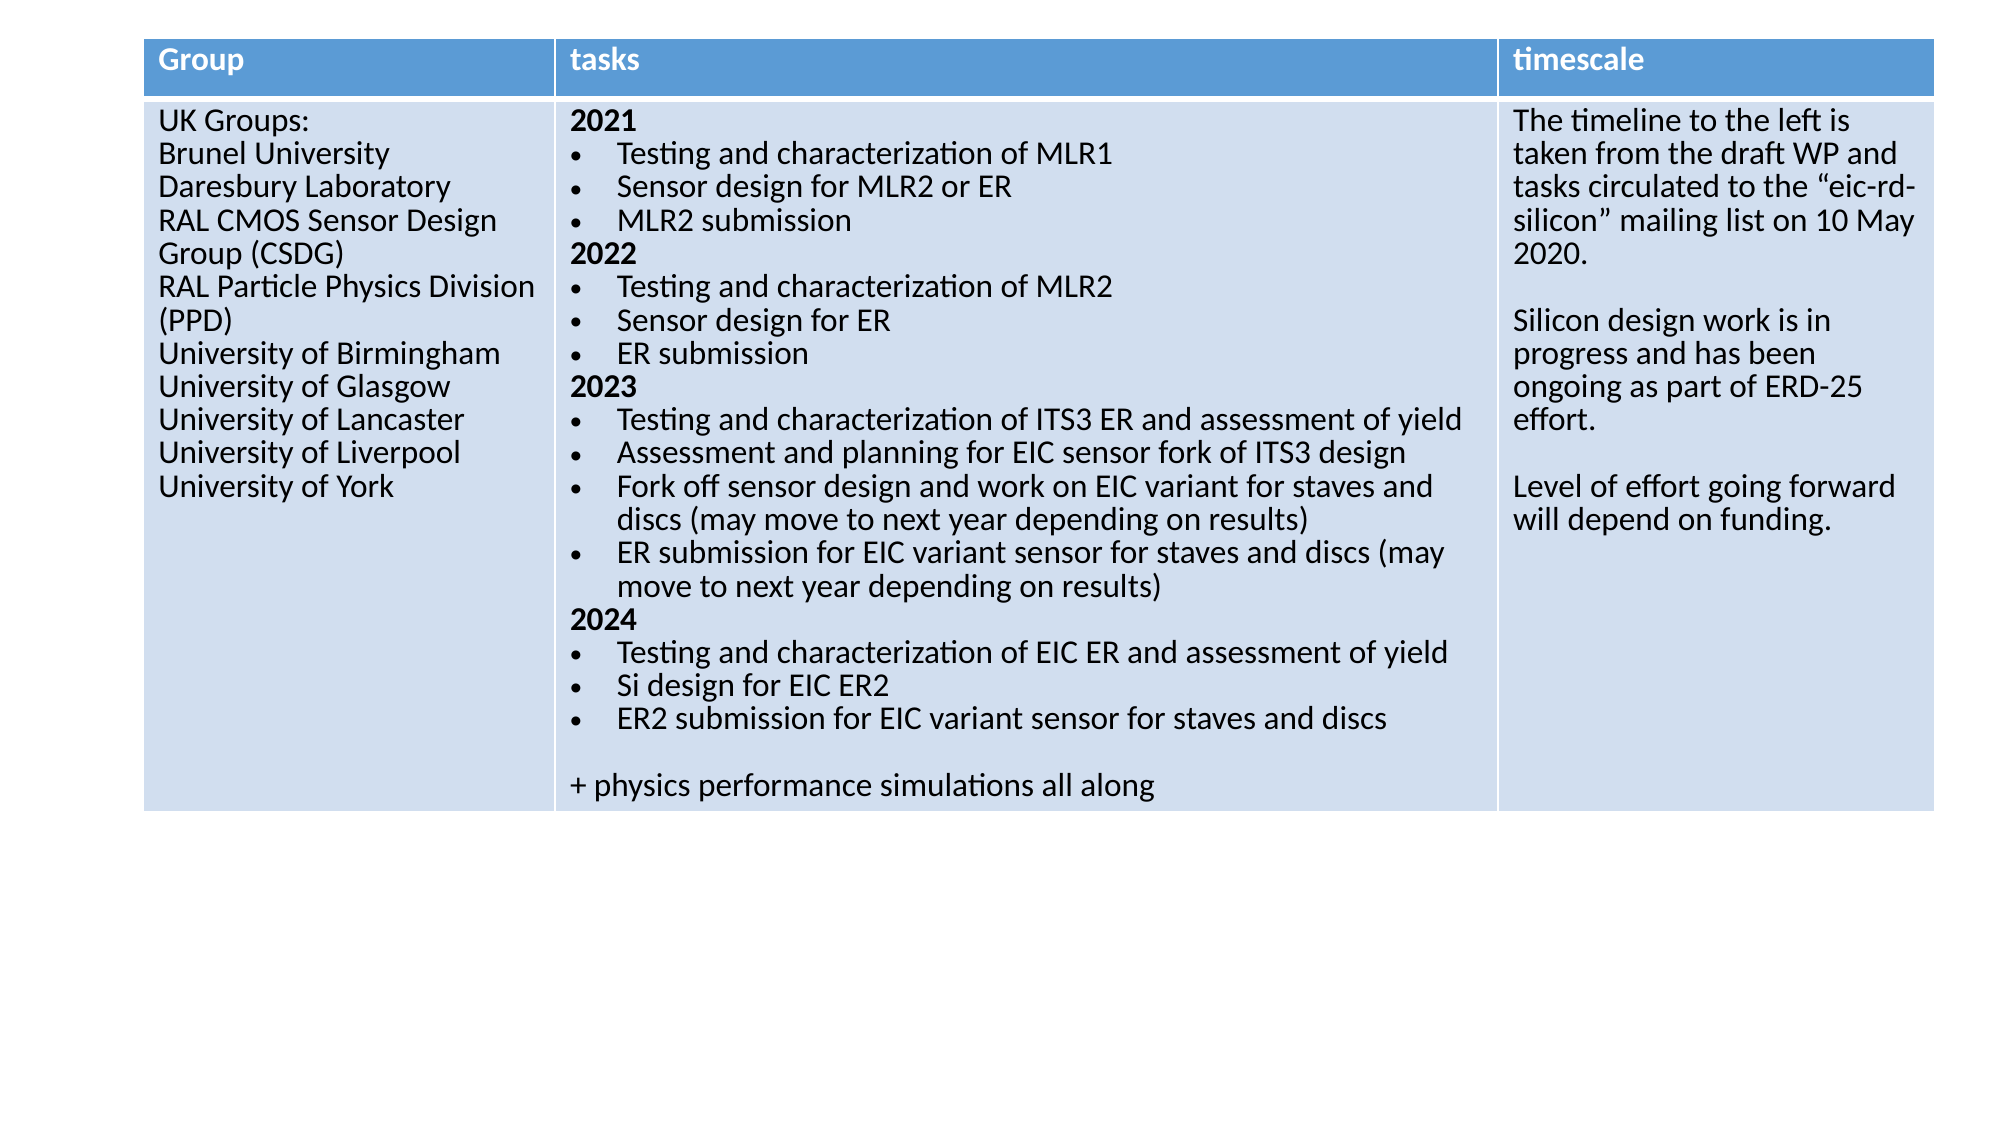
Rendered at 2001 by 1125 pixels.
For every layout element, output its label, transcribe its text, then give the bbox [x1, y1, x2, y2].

table_header tasks [556, 39, 1497, 96]
table_cell The timeline to the left is taken from the draft WP and tasks circulated to the “eic-rd-silicon” mailing list on 10 May 2020. Silicon design work is in progress and has been ongoing as part of ERD-25 effort. Level of effort going forward will depend on funding. [1499, 102, 1934, 811]
table_cell UK Groups: Brunel University Daresbury Laboratory RAL CMOS Sensor Design Group (CSDG) RAL Particle Physics Division (PPD) University of Birmingham University of Glasgow University of Lancaster University of Liverpool University of York [144, 102, 554, 811]
table_header Group [144, 39, 554, 96]
table_cell 2021 Testing and characterization of MLR1 Sensor design for MLR2 or ER MLR2 submission 2022 Testing and characterization of MLR2 Sensor design for ER ER submission 2023 Testing and characterization of ITS3 ER and assessment of yield Assessment and planning for EIC sensor fork of ITS3 design Fork off sensor design and work on EIC variant for staves and discs (may move to next year depending on results) ER submission for EIC variant sensor for staves and discs (may move to next year depending on results) 2024 Testing and characterization of EIC ER and assessment of yield Si design for EIC ER2 ER2 submission for EIC variant sensor for staves and discs + physics performance simulations all along [556, 102, 1497, 811]
table_header timescale [1499, 39, 1934, 96]
